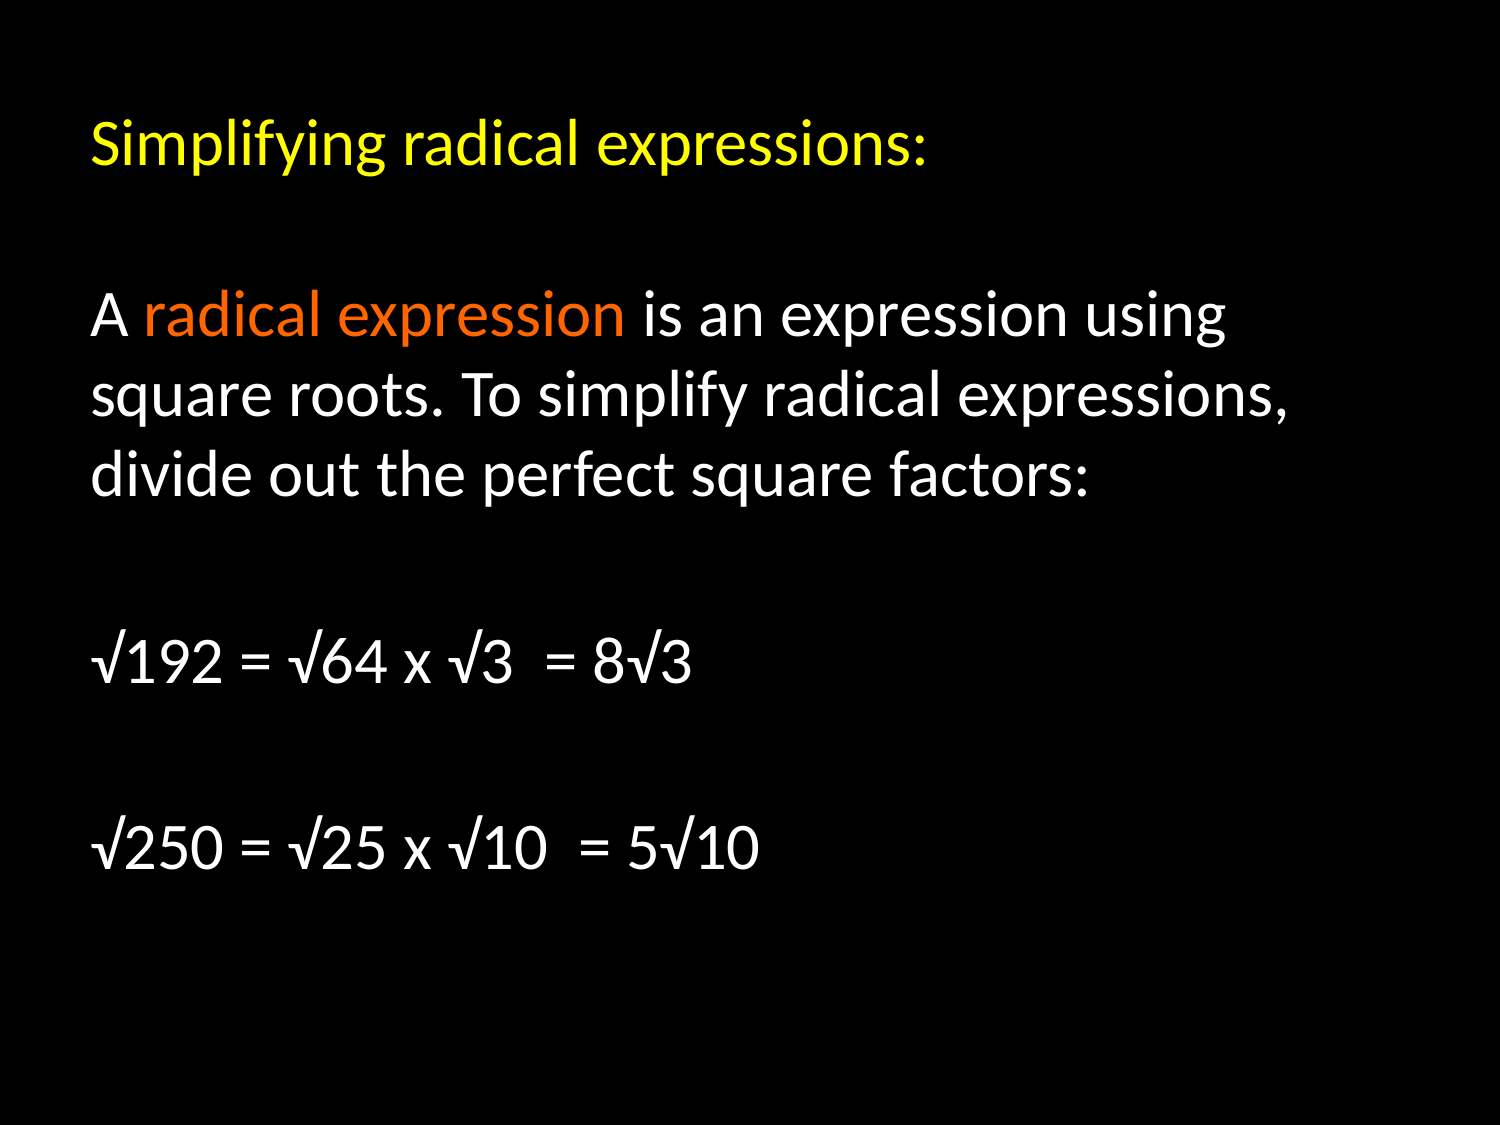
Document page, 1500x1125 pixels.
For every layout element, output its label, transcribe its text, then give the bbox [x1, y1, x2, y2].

list A radical expression is an expression using square roots. To simplify radical expressions, divide out the perfect square factors: √192 = √64 x √3 = 8√3 √250 = √25 x √10 = 5√10 [75, 262, 1425, 1005]
title Simplifying radical expressions: [75, 45, 1425, 233]
